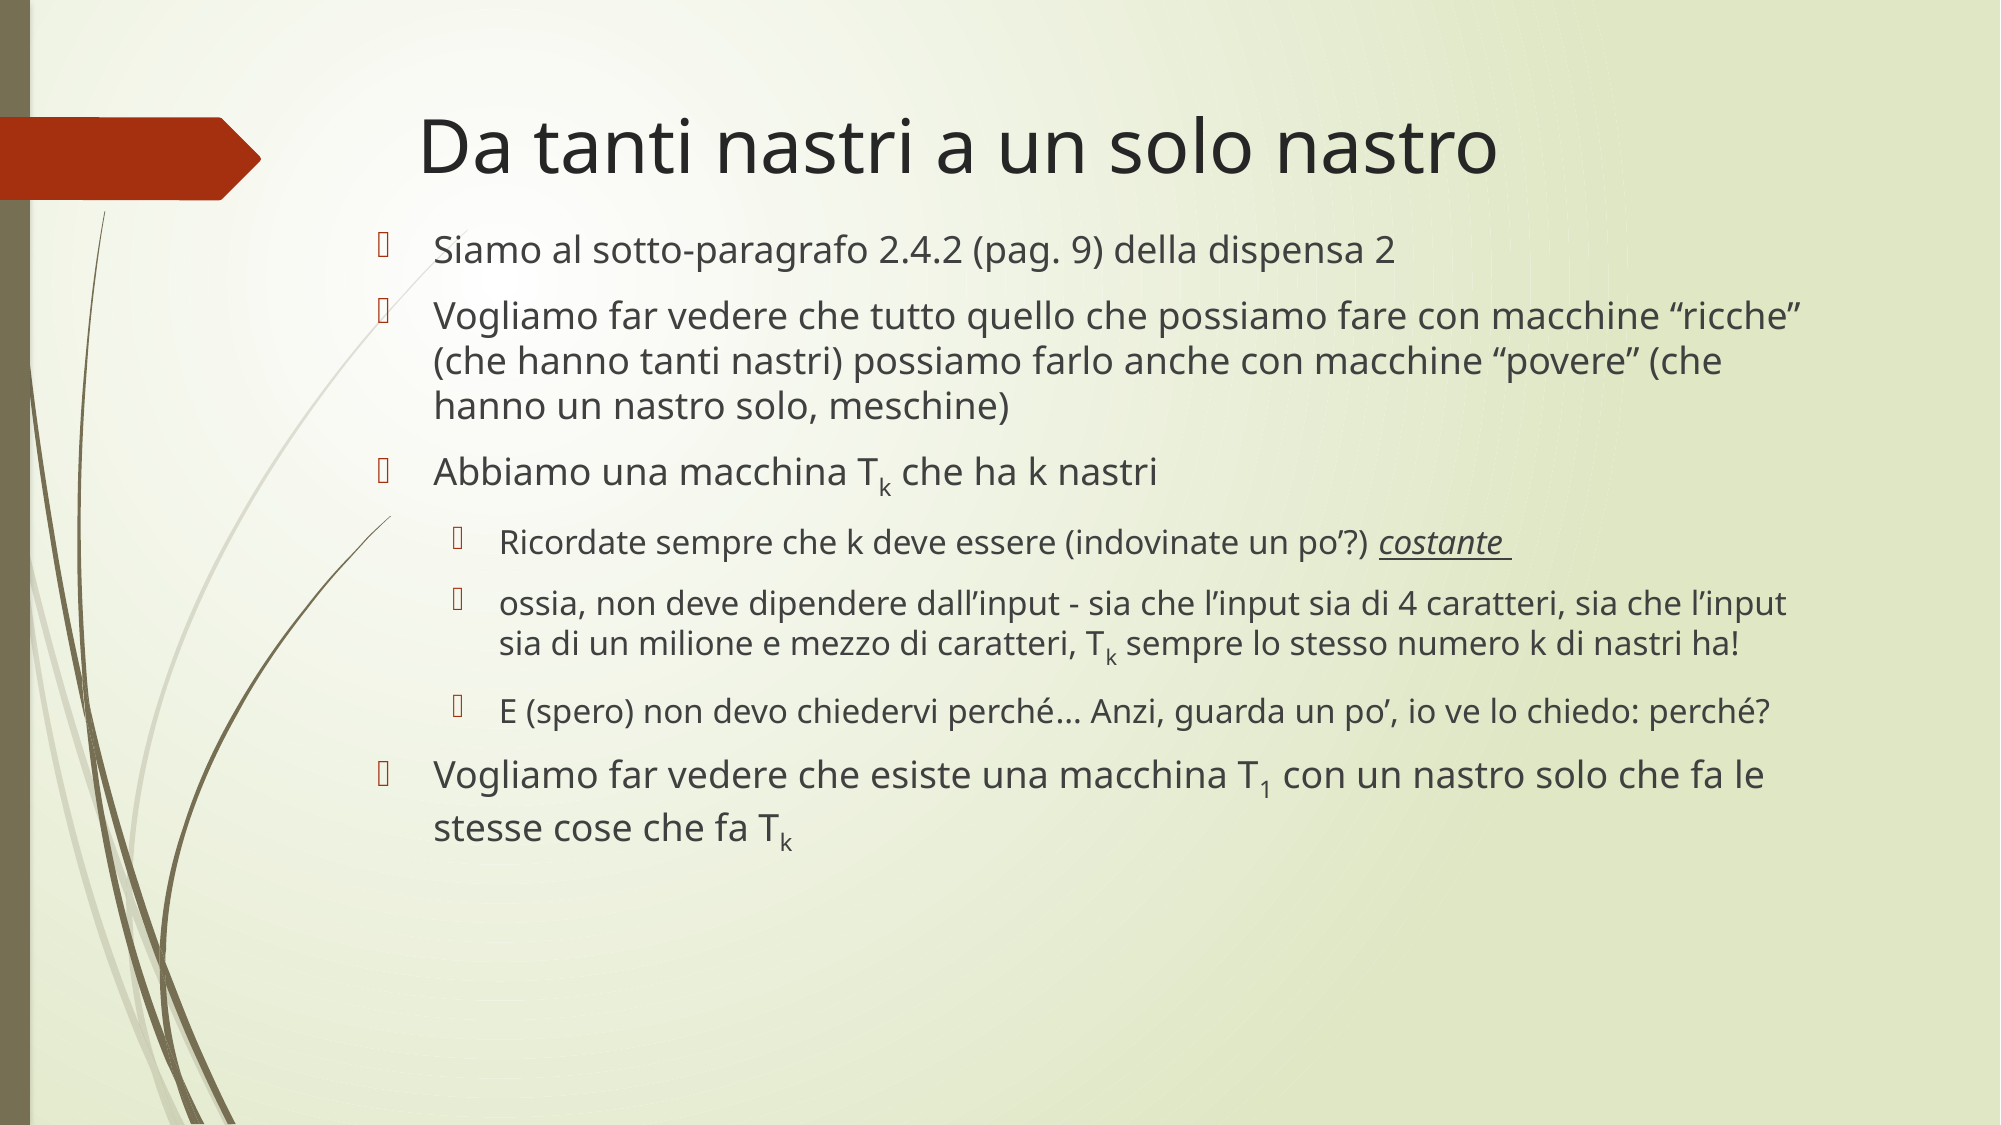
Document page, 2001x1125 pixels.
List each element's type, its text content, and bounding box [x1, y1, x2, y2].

list Siamo al sotto-paragrafo 2.4.2 (pag. 9) della dispensa 2 Vogliamo far vedere che tutto quello che possiamo fare con macchine “ricche” (che hanno tanti nastri) possiamo farlo anche con macchine “povere” (che hanno un nastro solo, meschine) Abbiamo una macchina Tk che ha k nastri Ricordate sempre che k deve essere (indovinate un po’?) costante ossia, non deve dipendere dall’input - sia che l’input sia di 4 caratteri, sia che l’input sia di un milione e mezzo di caratteri, Tk sempre lo stesso numero k di nastri ha! E (spero) non devo chiedervi perché… Anzi, guarda un po’, io ve lo chiedo: perché? Vogliamo far vedere che esiste una macchina T1 con un nastro solo che fa le stesse cose che fa Tk [362, 218, 1825, 1026]
title Da tanti nastri a un solo nastro [402, 91, 1865, 234]
